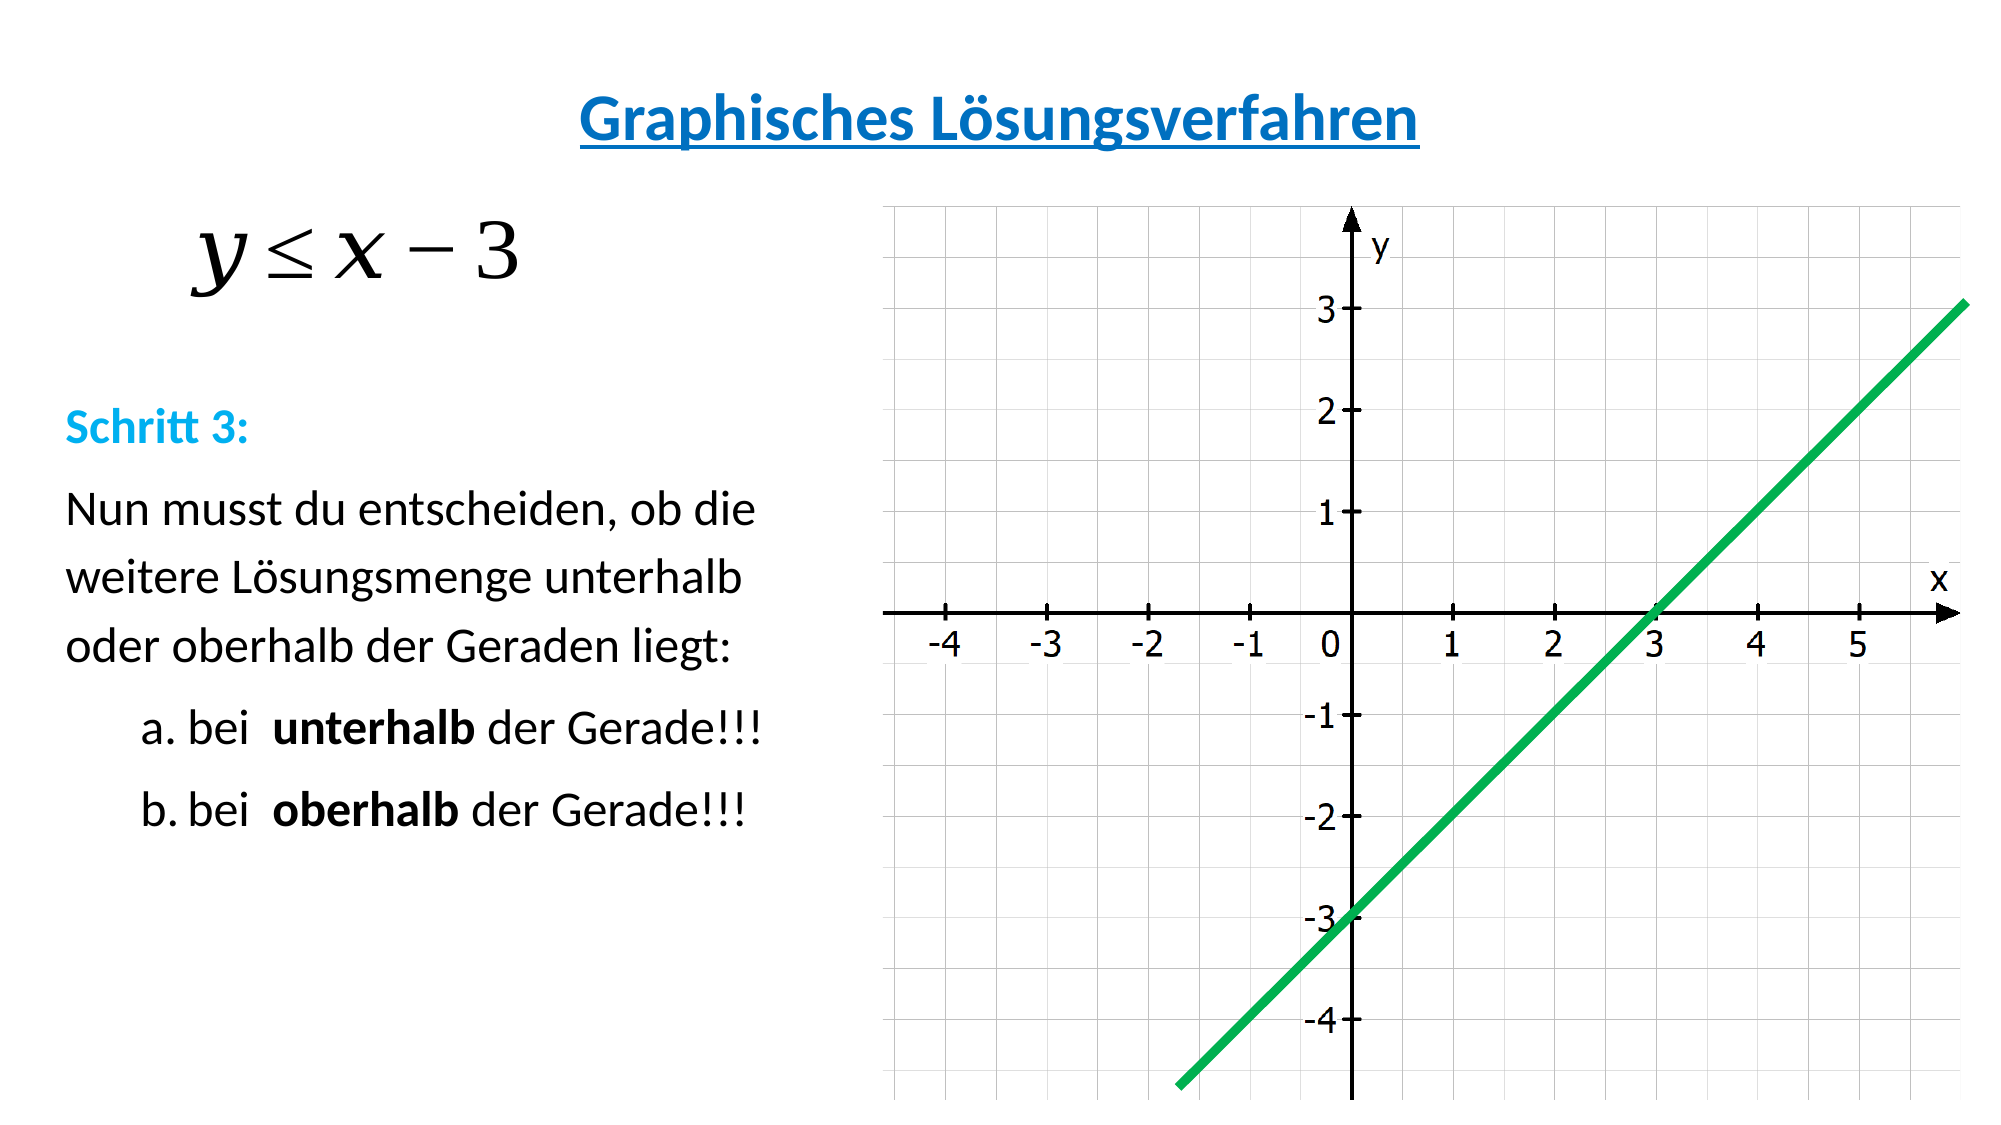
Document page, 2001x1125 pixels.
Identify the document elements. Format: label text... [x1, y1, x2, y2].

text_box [1181, 304, 1965, 1085]
text_box Graphisches Lösungsverfahren [50, 66, 1950, 162]
picture [882, 206, 1961, 1100]
